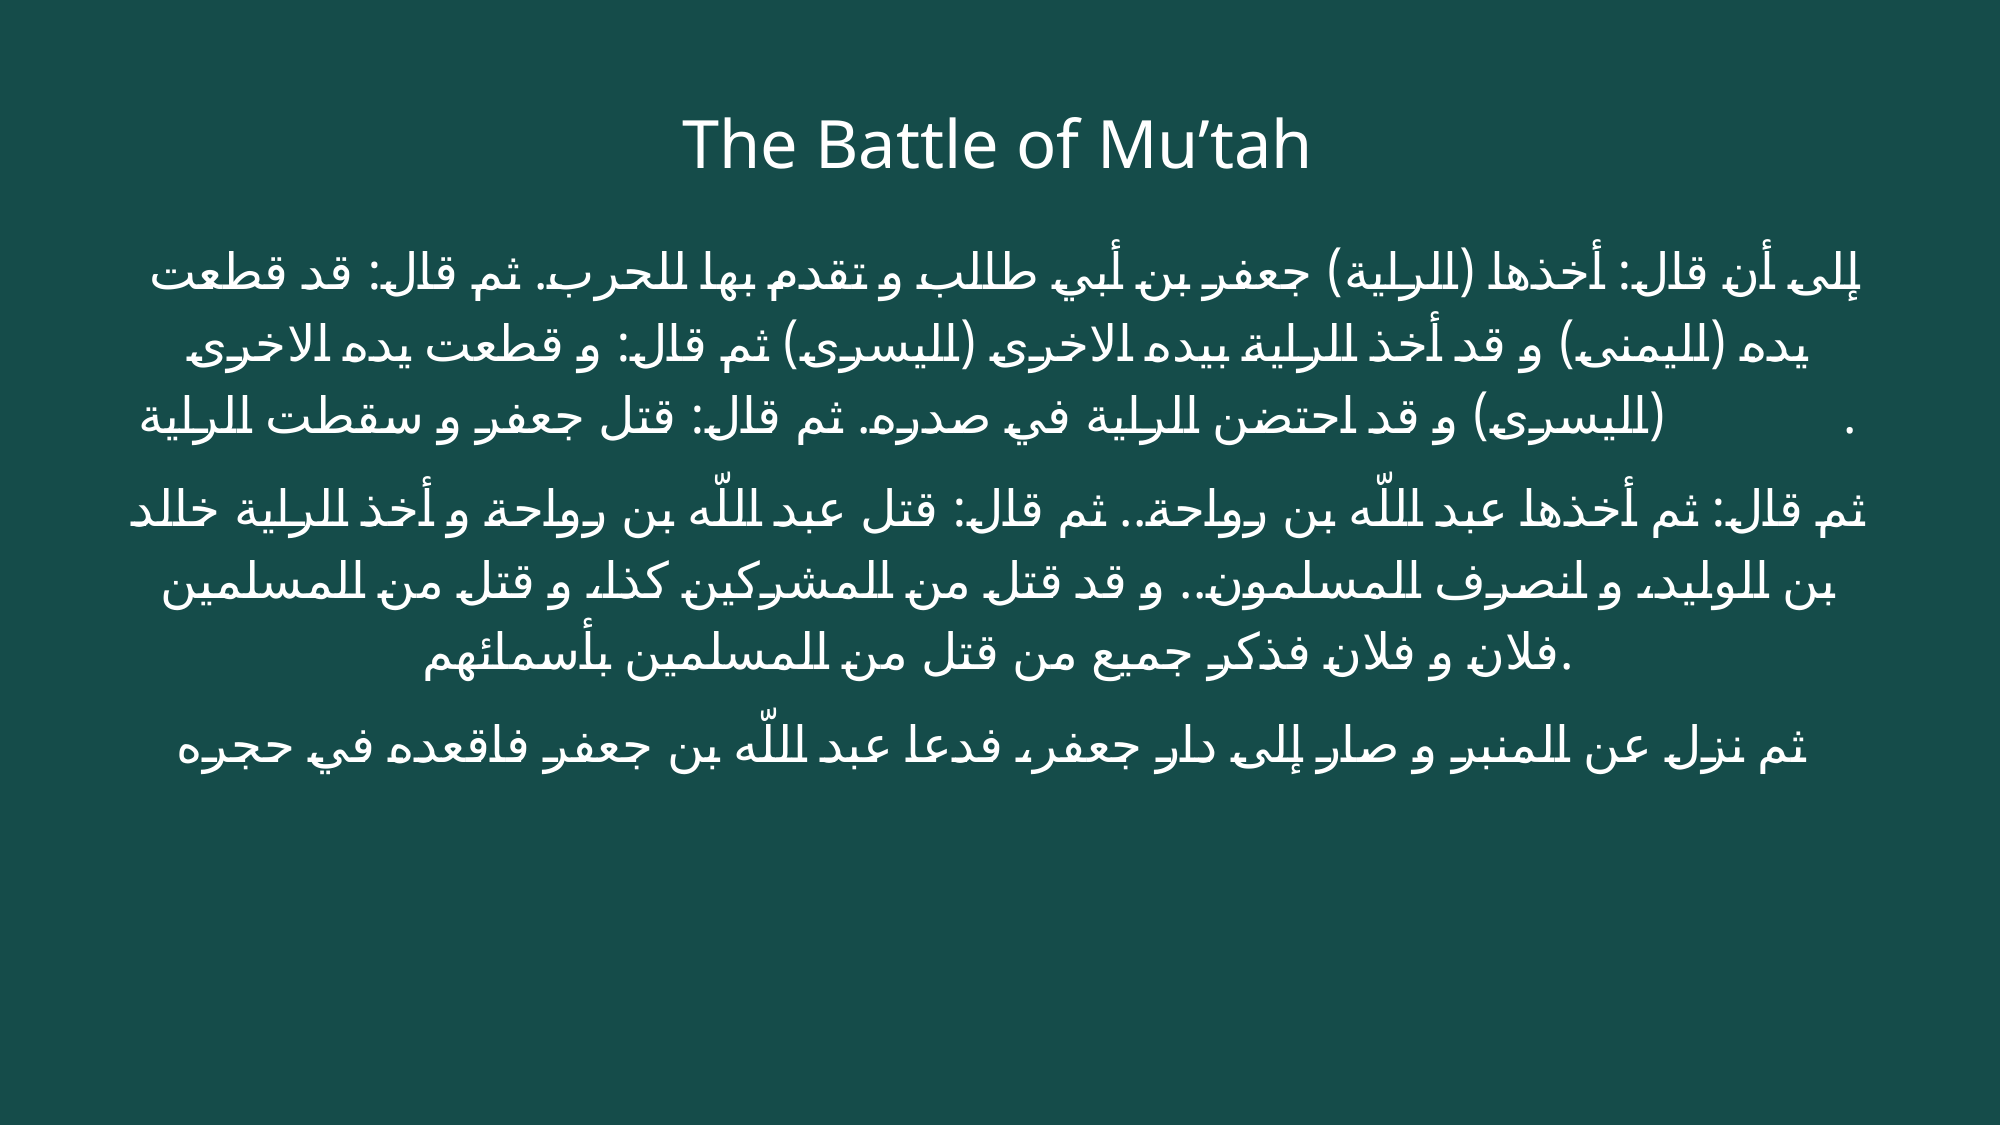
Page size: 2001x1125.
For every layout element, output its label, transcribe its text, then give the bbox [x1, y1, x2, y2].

list إلى أن قال: أخذها (الراية) جعفر بن أبي طالب و تقدم بها للحرب. ثم قال: قد قطعت يده (اليمنى) و قد أخذ الراية بيده الاخرى (اليسرى) ثم قال: و قطعت يده الاخرى (اليسرى) و قد احتضن الراية في صدره. ثم قال: قتل جعفر و سقطت الراية. ثم قال: ثم أخذها عبد اللّه بن رواحة.. ثم قال: قتل عبد اللّه بن رواحة و أخذ الراية خالد بن الوليد، و انصرف المسلمون.. و قد قتل من المشركين كذا، و قتل من المسلمين فلان و فلان فذكر جميع من قتل من المسلمين بأسمائهم. ثم نزل عن المنبر و صار إلى دار جعفر، فدعا عبد اللّه بن جعفر فاقعده في حجره‌ [118, 227, 1878, 947]
title The Battle of Mu’tah [118, 101, 1878, 203]
